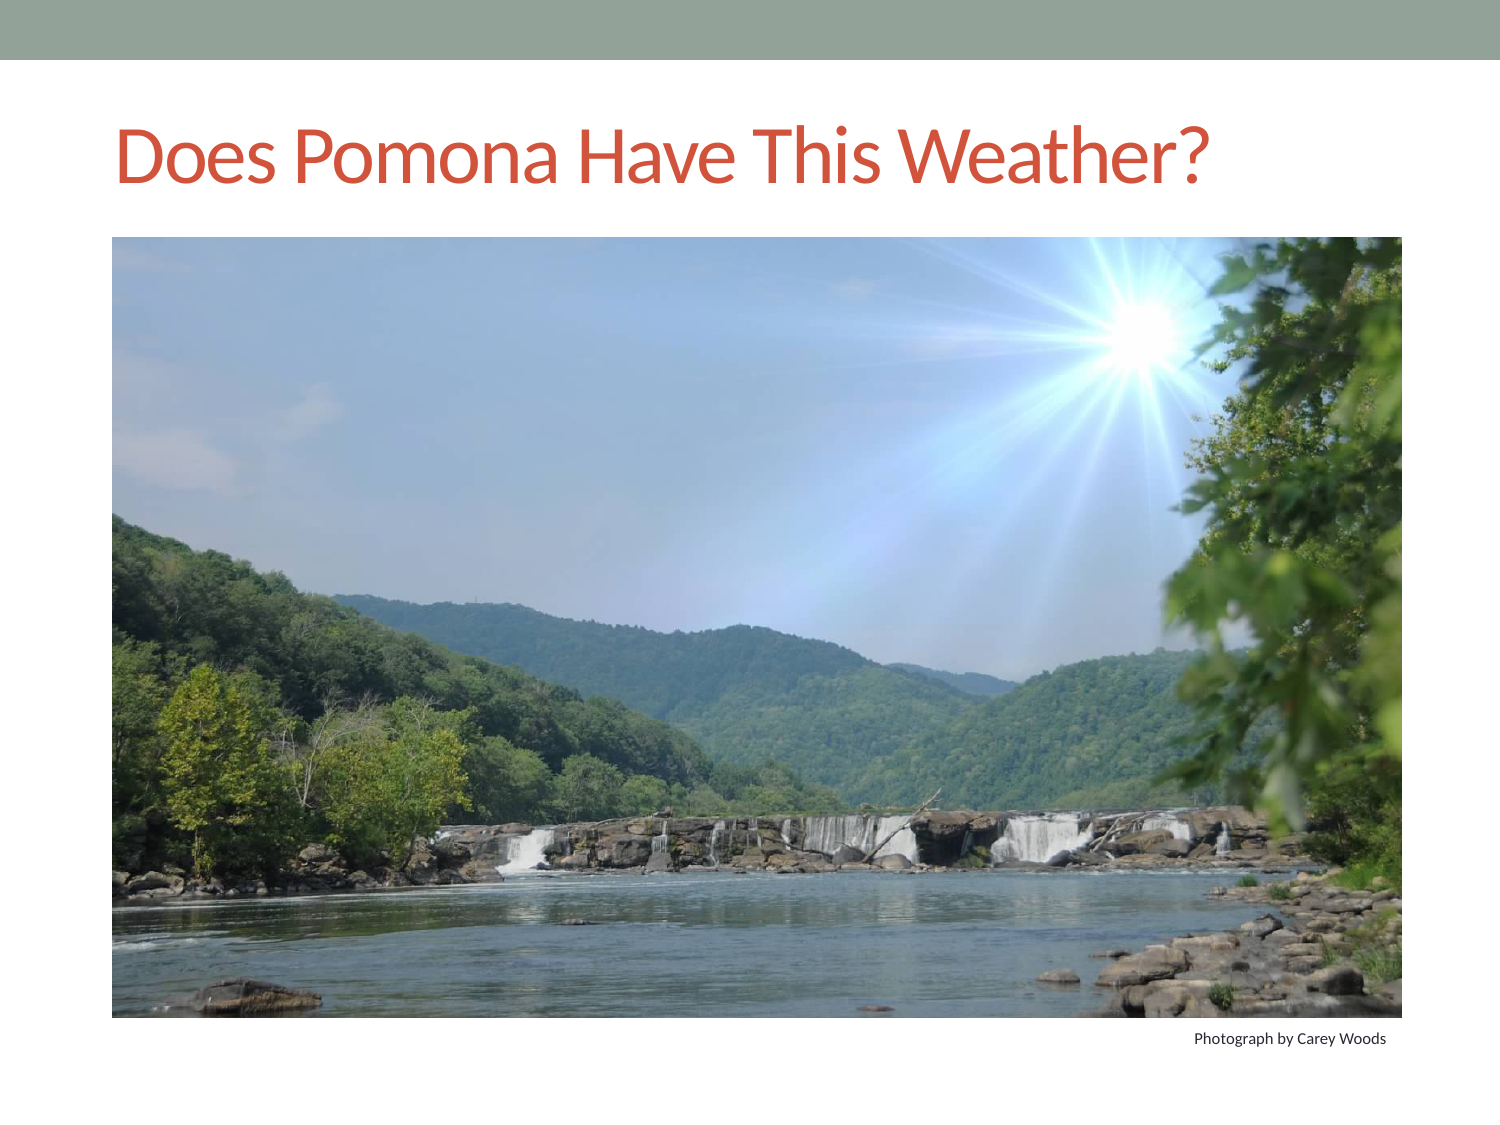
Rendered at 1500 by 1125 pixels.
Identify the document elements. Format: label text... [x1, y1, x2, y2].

picture [112, 237, 1402, 1018]
title Does Pomona Have This Weather? [99, 87, 1400, 213]
text_box Photograph by Carey Woods [1012, 1026, 1402, 1055]
